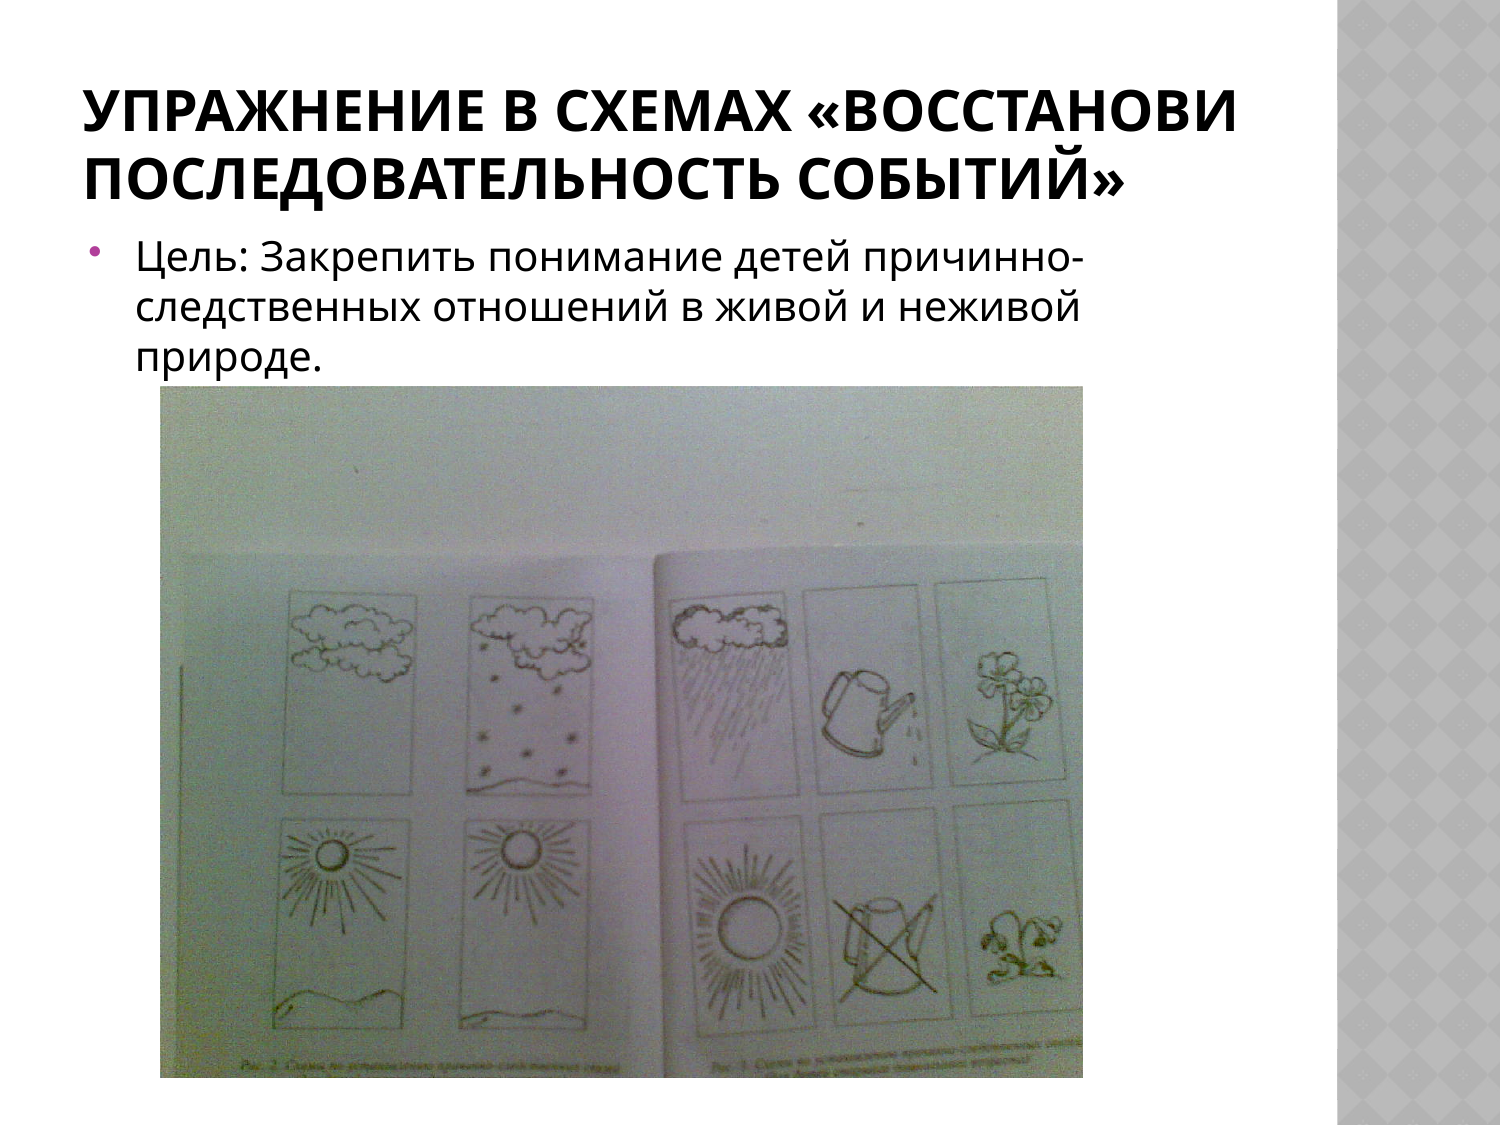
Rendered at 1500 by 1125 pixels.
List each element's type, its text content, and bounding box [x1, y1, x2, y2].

title Упражнение в схемах «Восстанови последовательность событий» [75, 52, 1263, 211]
list Цель: Закрепить понимание детей причинно-следственных отношений в живой и неживой природе. [75, 222, 1263, 1059]
picture [159, 386, 1083, 1079]
